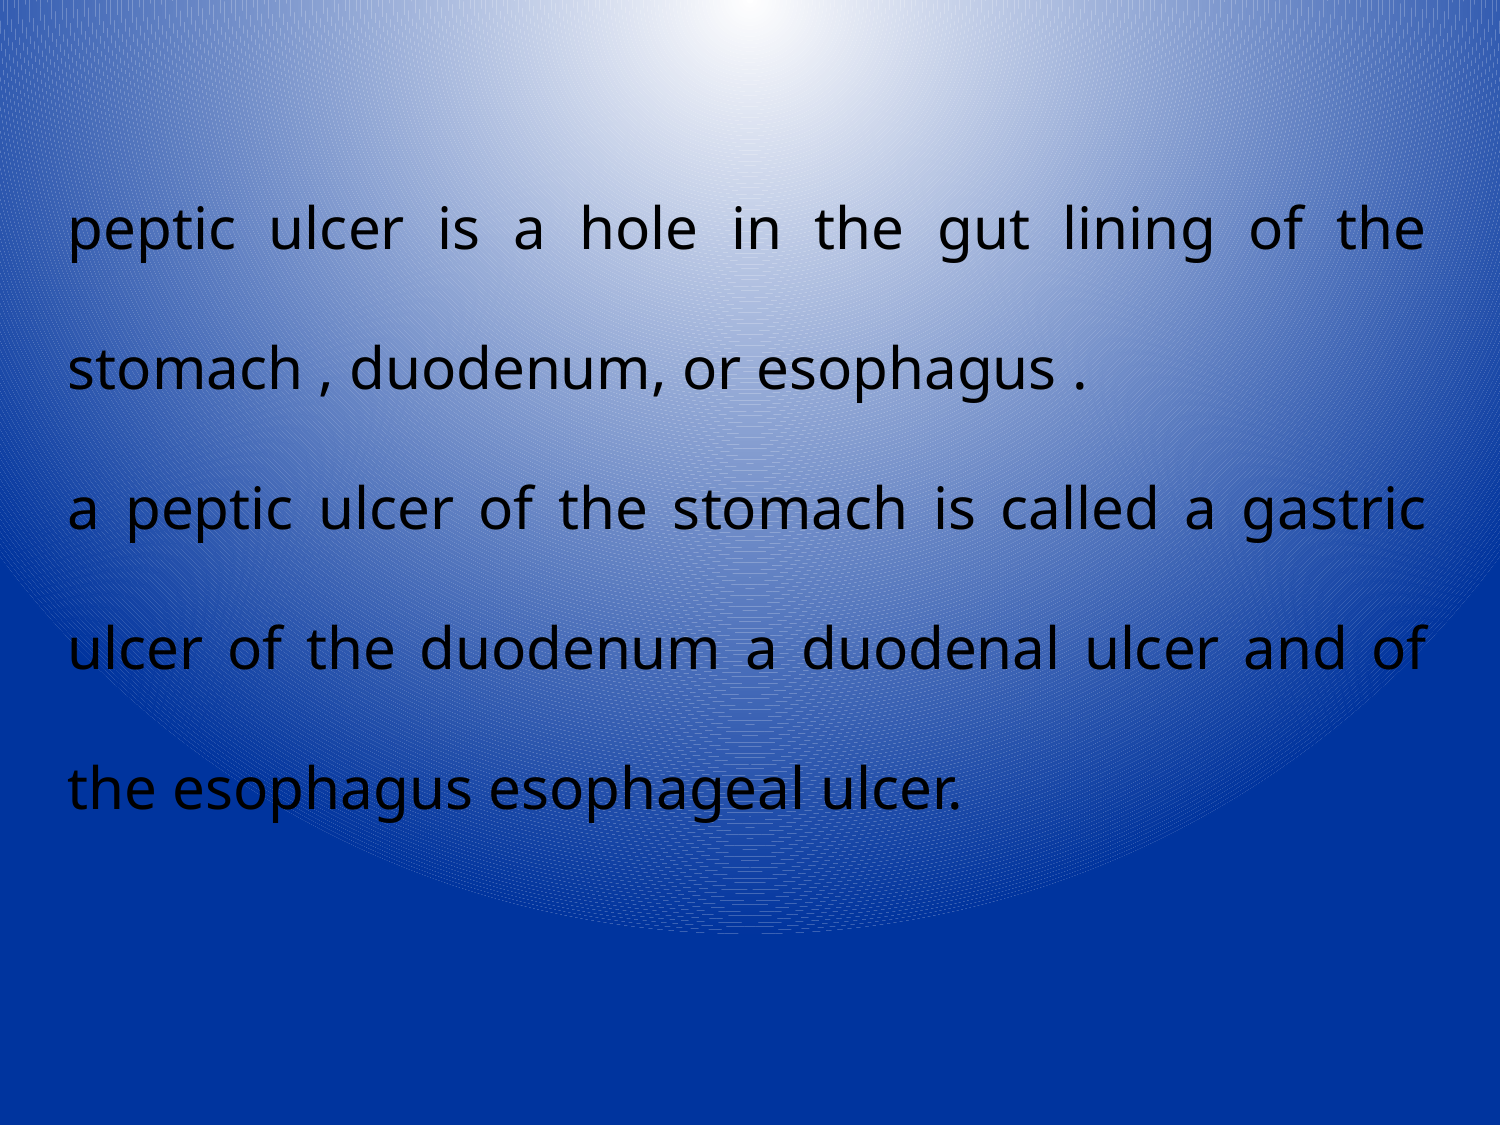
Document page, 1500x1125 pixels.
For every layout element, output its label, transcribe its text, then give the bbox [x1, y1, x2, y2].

text_box peptic ulcer is a hole in the gut lining of the stomach , duodenum, or esophagus . a peptic ulcer of the stomach is called a gastric ulcer of the duodenum a duodenal ulcer and of the esophagus esophageal ulcer. [53, 113, 1442, 829]
